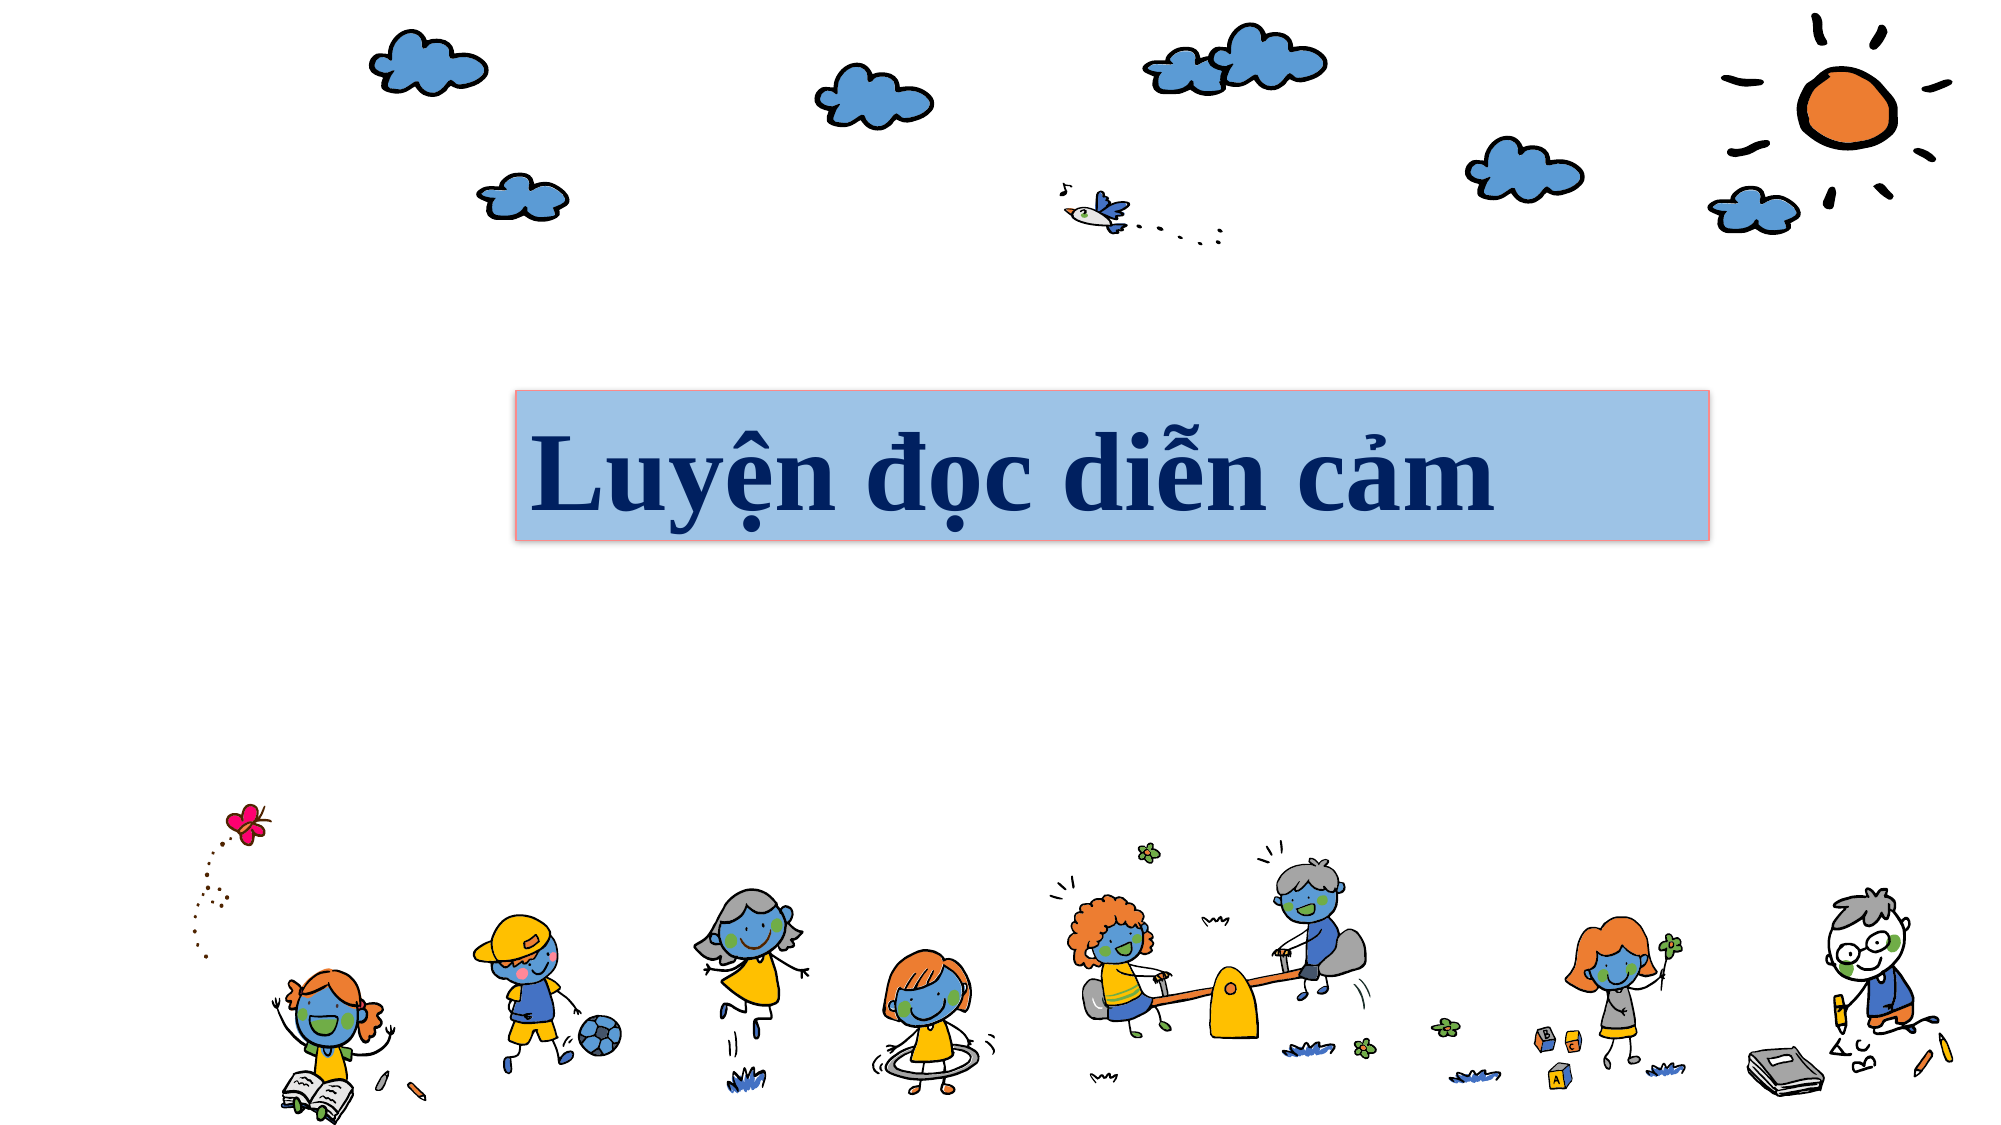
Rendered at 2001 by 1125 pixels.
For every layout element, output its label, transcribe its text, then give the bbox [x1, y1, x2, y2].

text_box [475, 172, 570, 223]
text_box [1448, 1069, 1502, 1084]
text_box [1720, 12, 1954, 210]
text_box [726, 1066, 767, 1094]
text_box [1746, 887, 1954, 1098]
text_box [271, 969, 396, 1125]
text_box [1533, 916, 1686, 1090]
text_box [813, 60, 935, 131]
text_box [374, 1069, 427, 1102]
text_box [472, 913, 622, 1075]
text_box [869, 941, 997, 1108]
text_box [1059, 182, 1231, 254]
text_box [368, 27, 490, 98]
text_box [692, 888, 811, 1058]
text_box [1430, 1017, 1462, 1038]
text_box Luyện đọc diễn cảm [515, 390, 1709, 541]
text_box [1706, 185, 1802, 236]
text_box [1207, 20, 1329, 91]
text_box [192, 803, 272, 960]
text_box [1048, 839, 1378, 1084]
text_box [1464, 133, 1586, 205]
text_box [1141, 46, 1237, 97]
